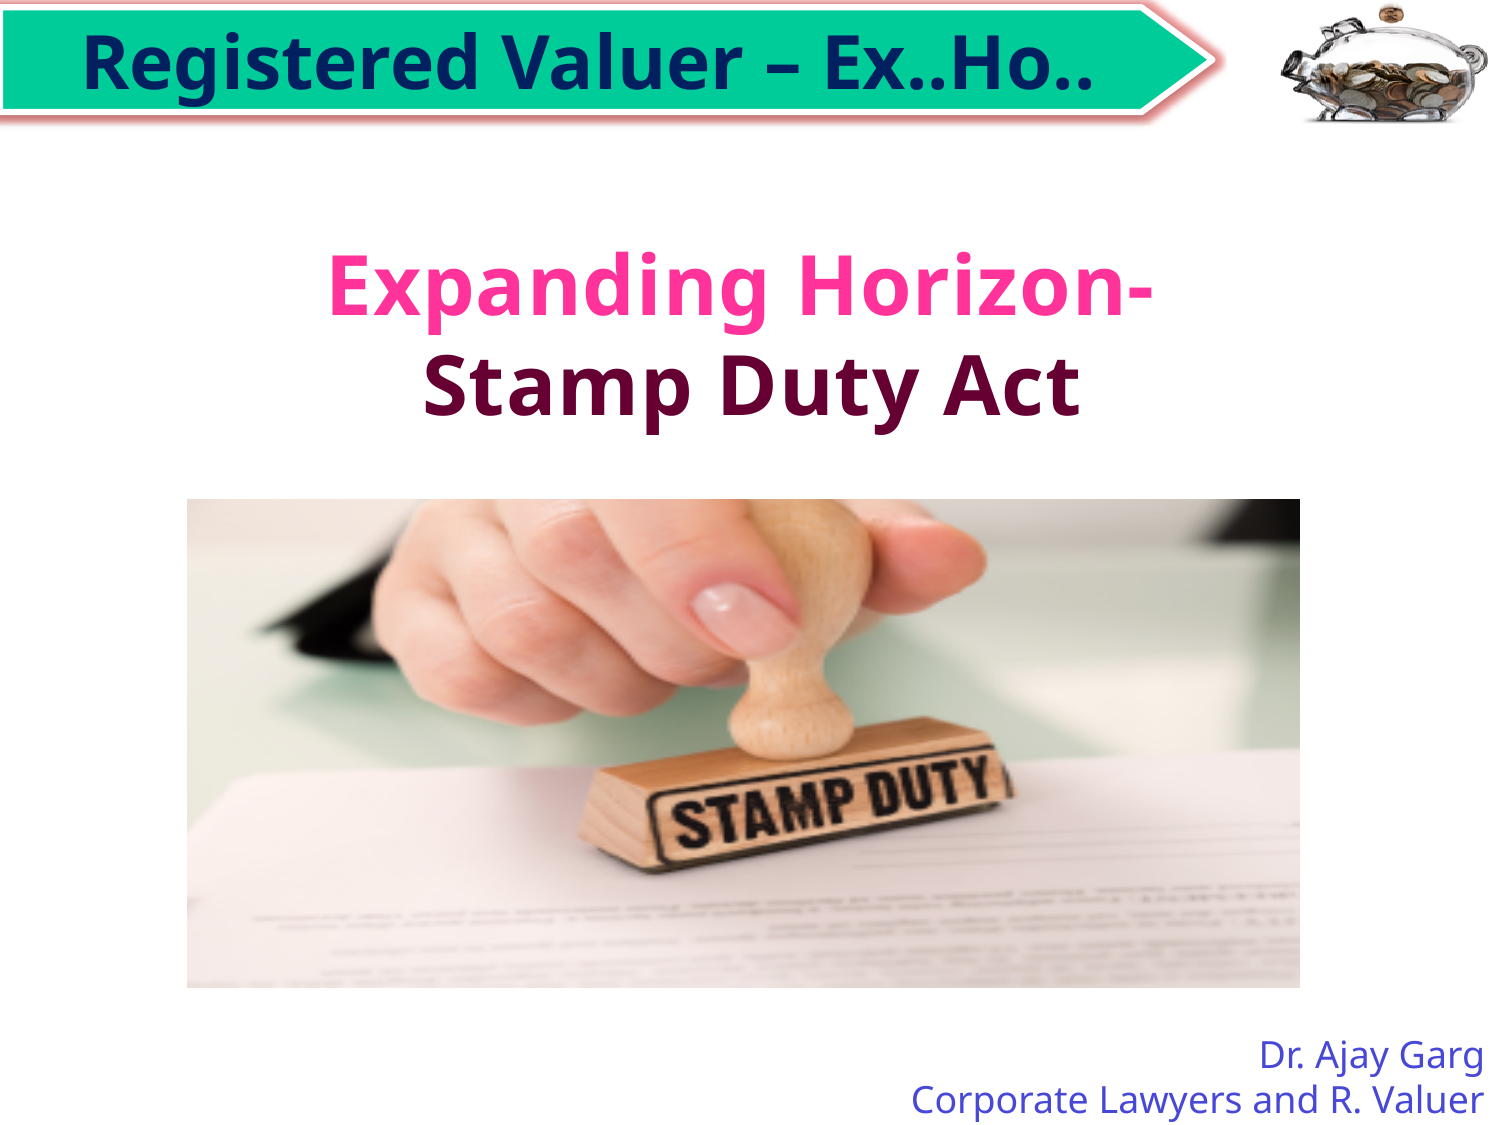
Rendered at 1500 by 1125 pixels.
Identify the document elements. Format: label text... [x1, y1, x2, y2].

picture [1274, 0, 1500, 124]
text_box Registered Valuer – Ex..Ho.. [0, 4, 1216, 116]
text_box Dr. Ajay Garg Corporate Lawyers and R. Valuer [650, 1023, 1500, 1125]
picture [187, 499, 1301, 988]
text_box Expanding Horizon- Stamp Duty Act [4, 224, 1500, 440]
